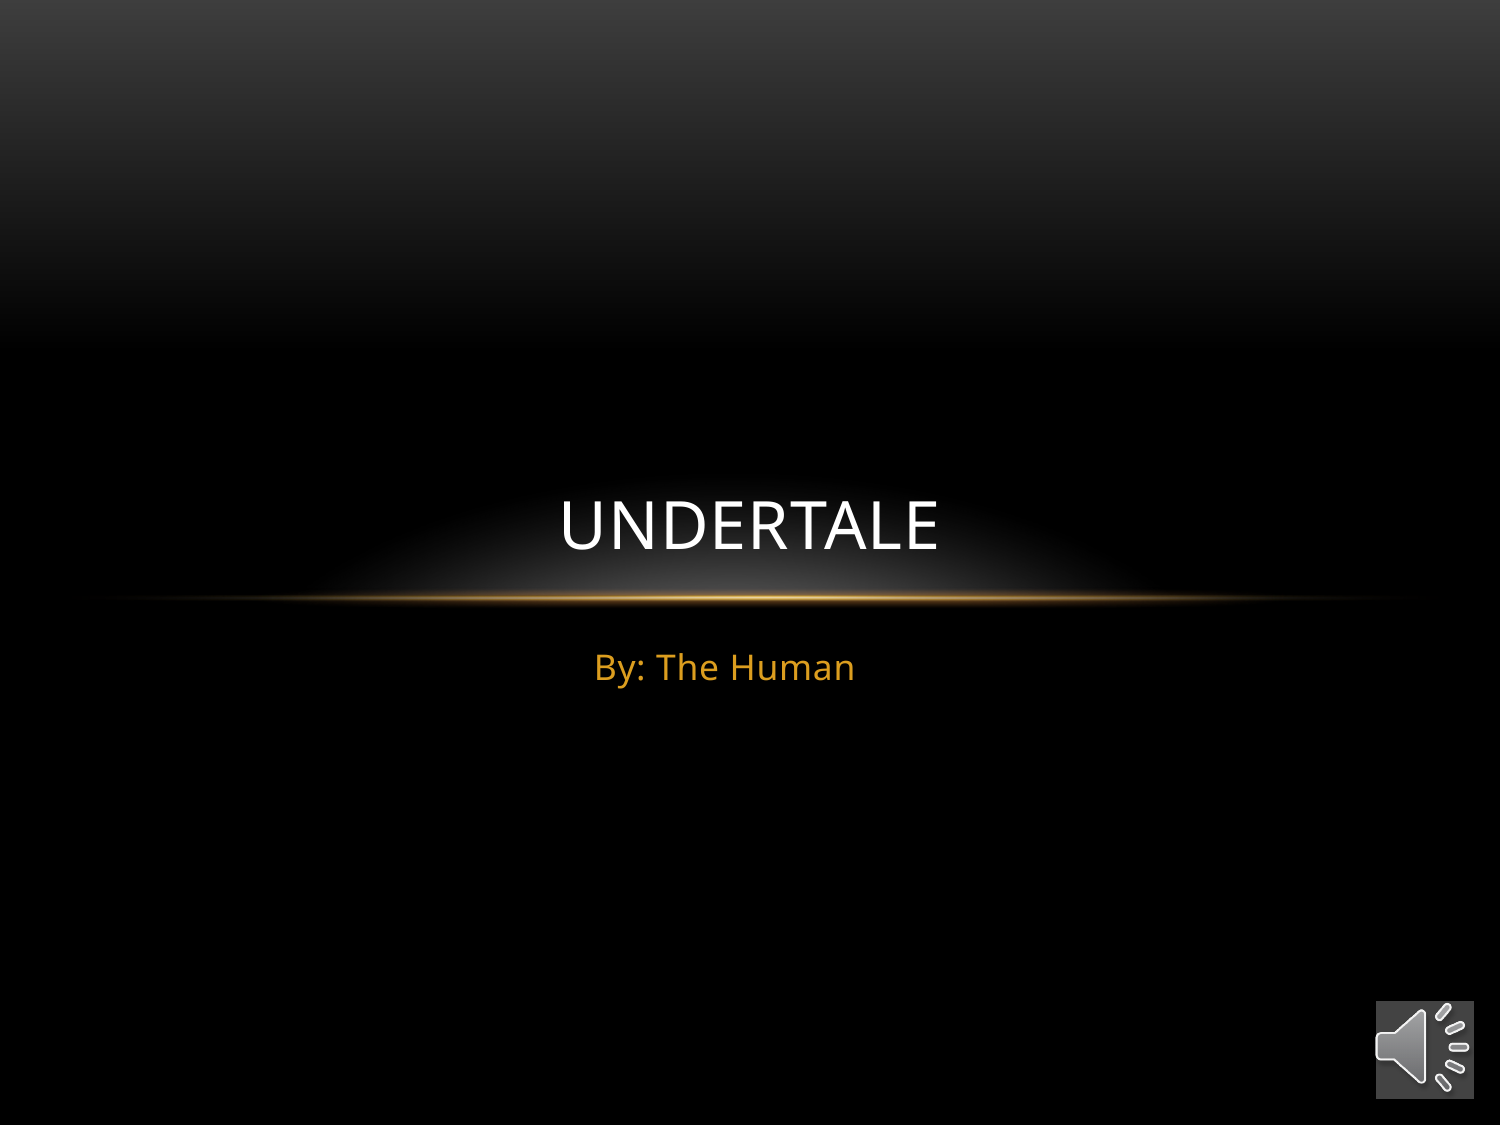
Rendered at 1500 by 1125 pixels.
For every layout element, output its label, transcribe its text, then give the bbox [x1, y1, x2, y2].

picture [1374, 999, 1476, 1101]
subtitle By: The Human [200, 637, 1250, 925]
title Undertale [112, 329, 1388, 571]
picture [0, 0, 1500, 750]
